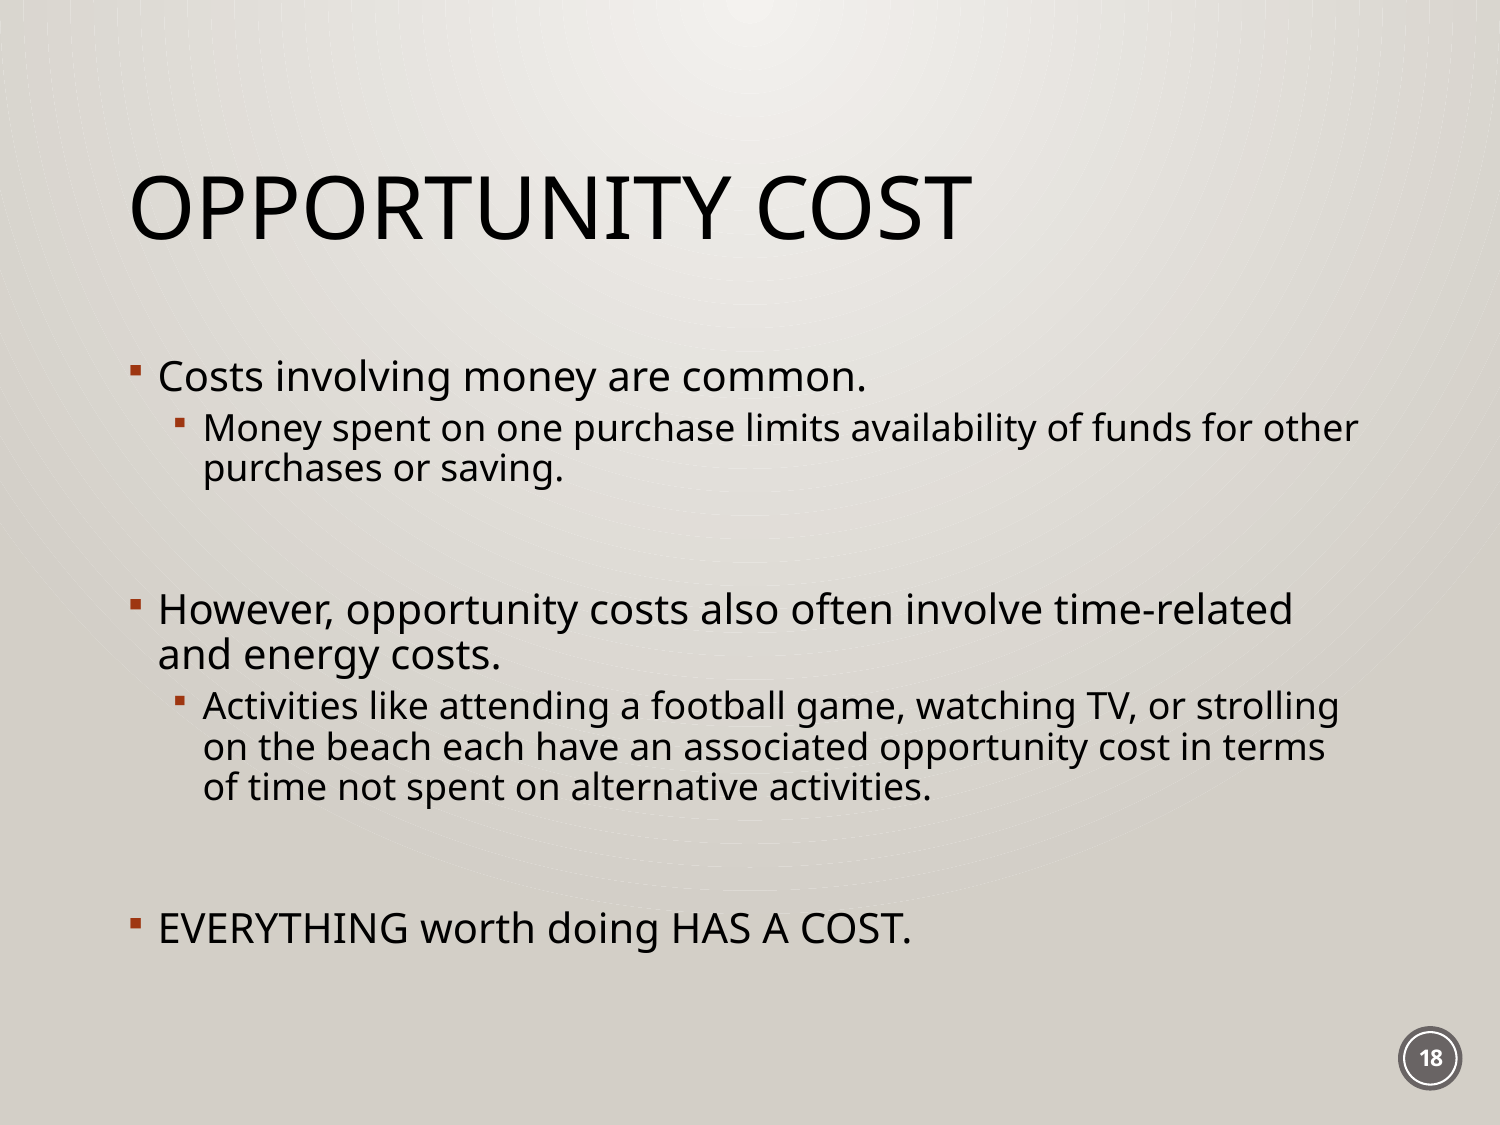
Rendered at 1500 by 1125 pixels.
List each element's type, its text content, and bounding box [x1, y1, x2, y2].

slide_number 18 [1391, 1028, 1471, 1089]
list Costs involving money are common. Money spent on one purchase limits availability of funds for other purchases or saving. However, opportunity costs also often involve time-related and energy costs. Activities like attending a football game, watching TV, or strolling on the beach each have an associated opportunity cost in terms of time not spent on alternative activities. EVERYTHING worth doing HAS A COST. [112, 348, 1388, 1013]
title Opportunity Cost [112, 79, 1388, 344]
